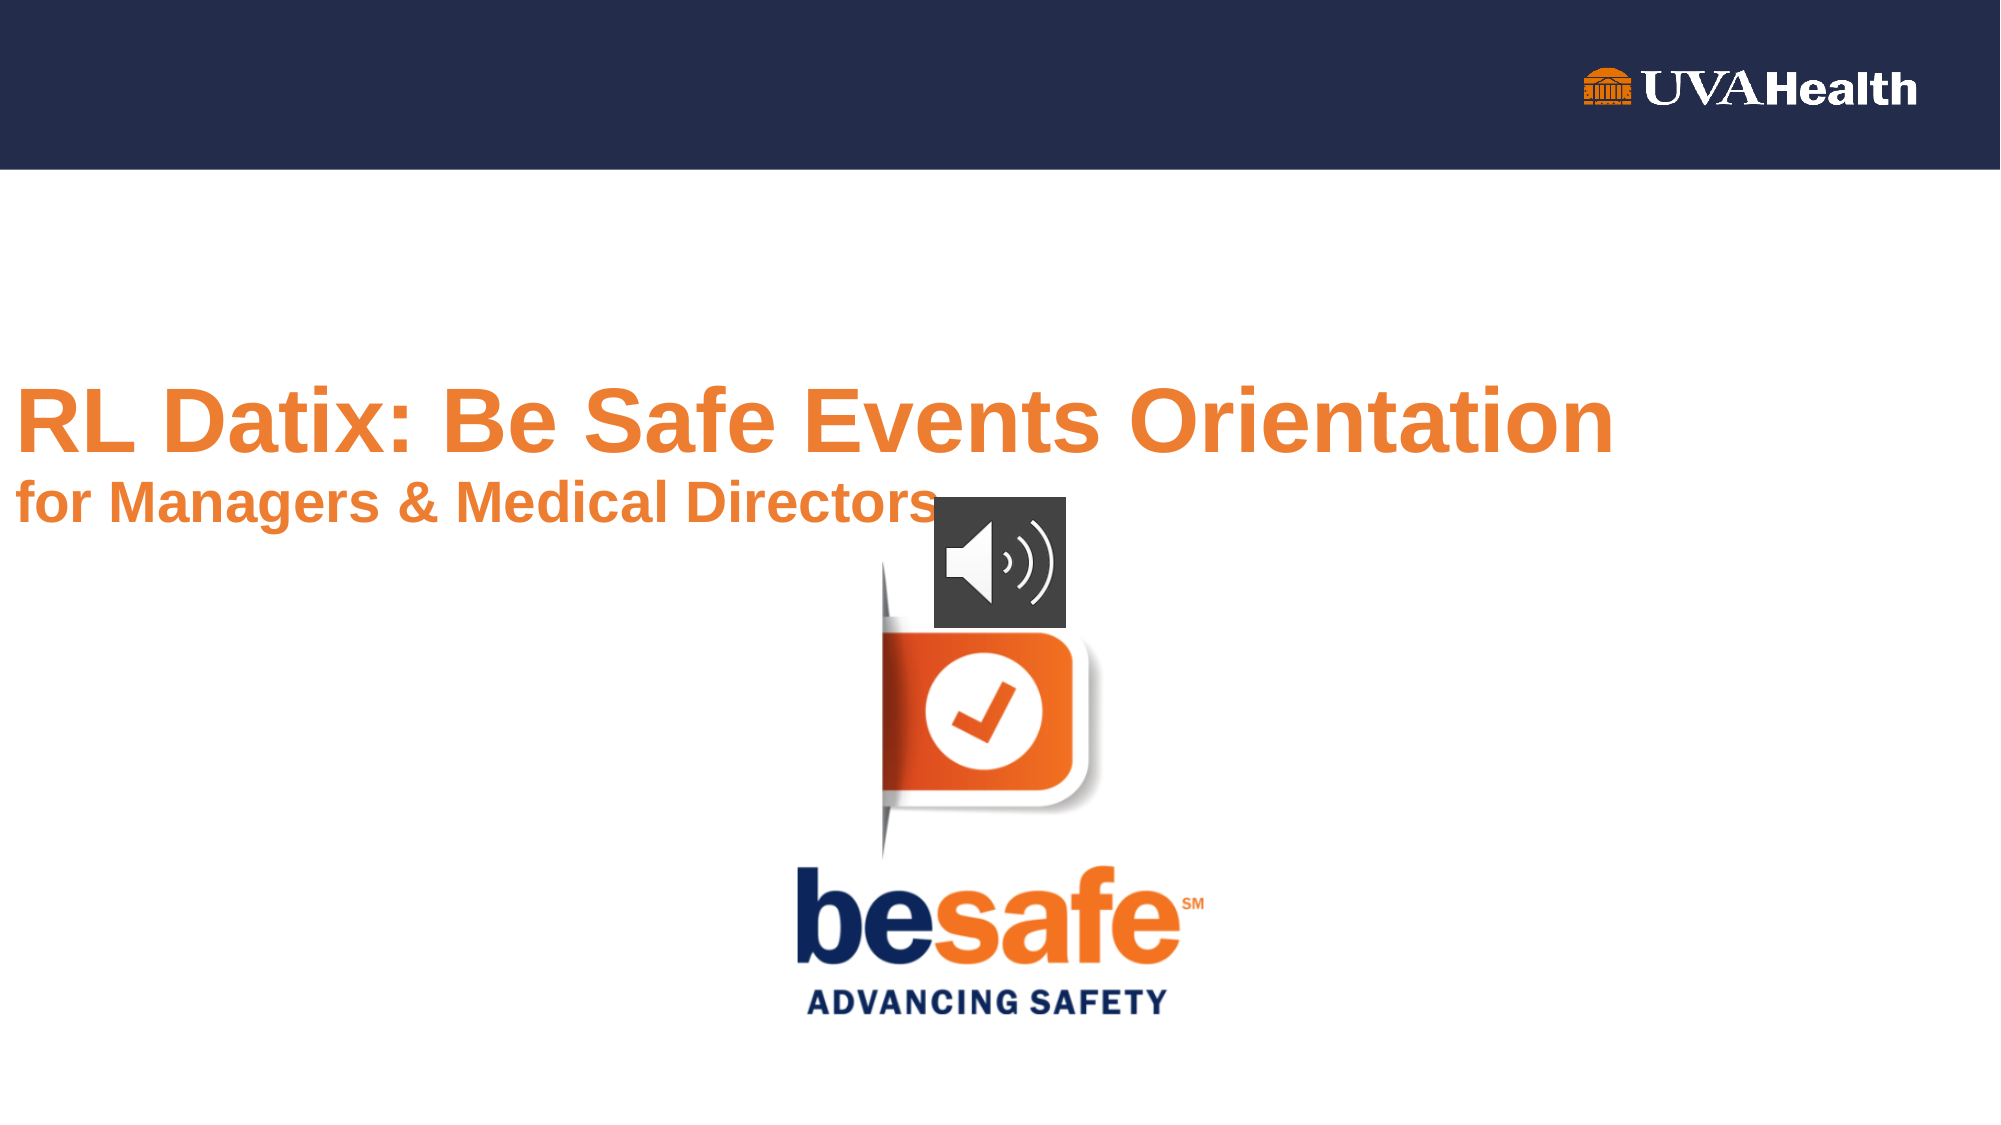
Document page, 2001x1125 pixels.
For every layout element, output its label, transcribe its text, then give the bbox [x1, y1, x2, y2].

picture [790, 495, 1210, 1022]
title RL Datix: Be Safe Events Orientation for Managers & Medical Directors [0, 345, 1997, 563]
picture [1582, 39, 1918, 130]
